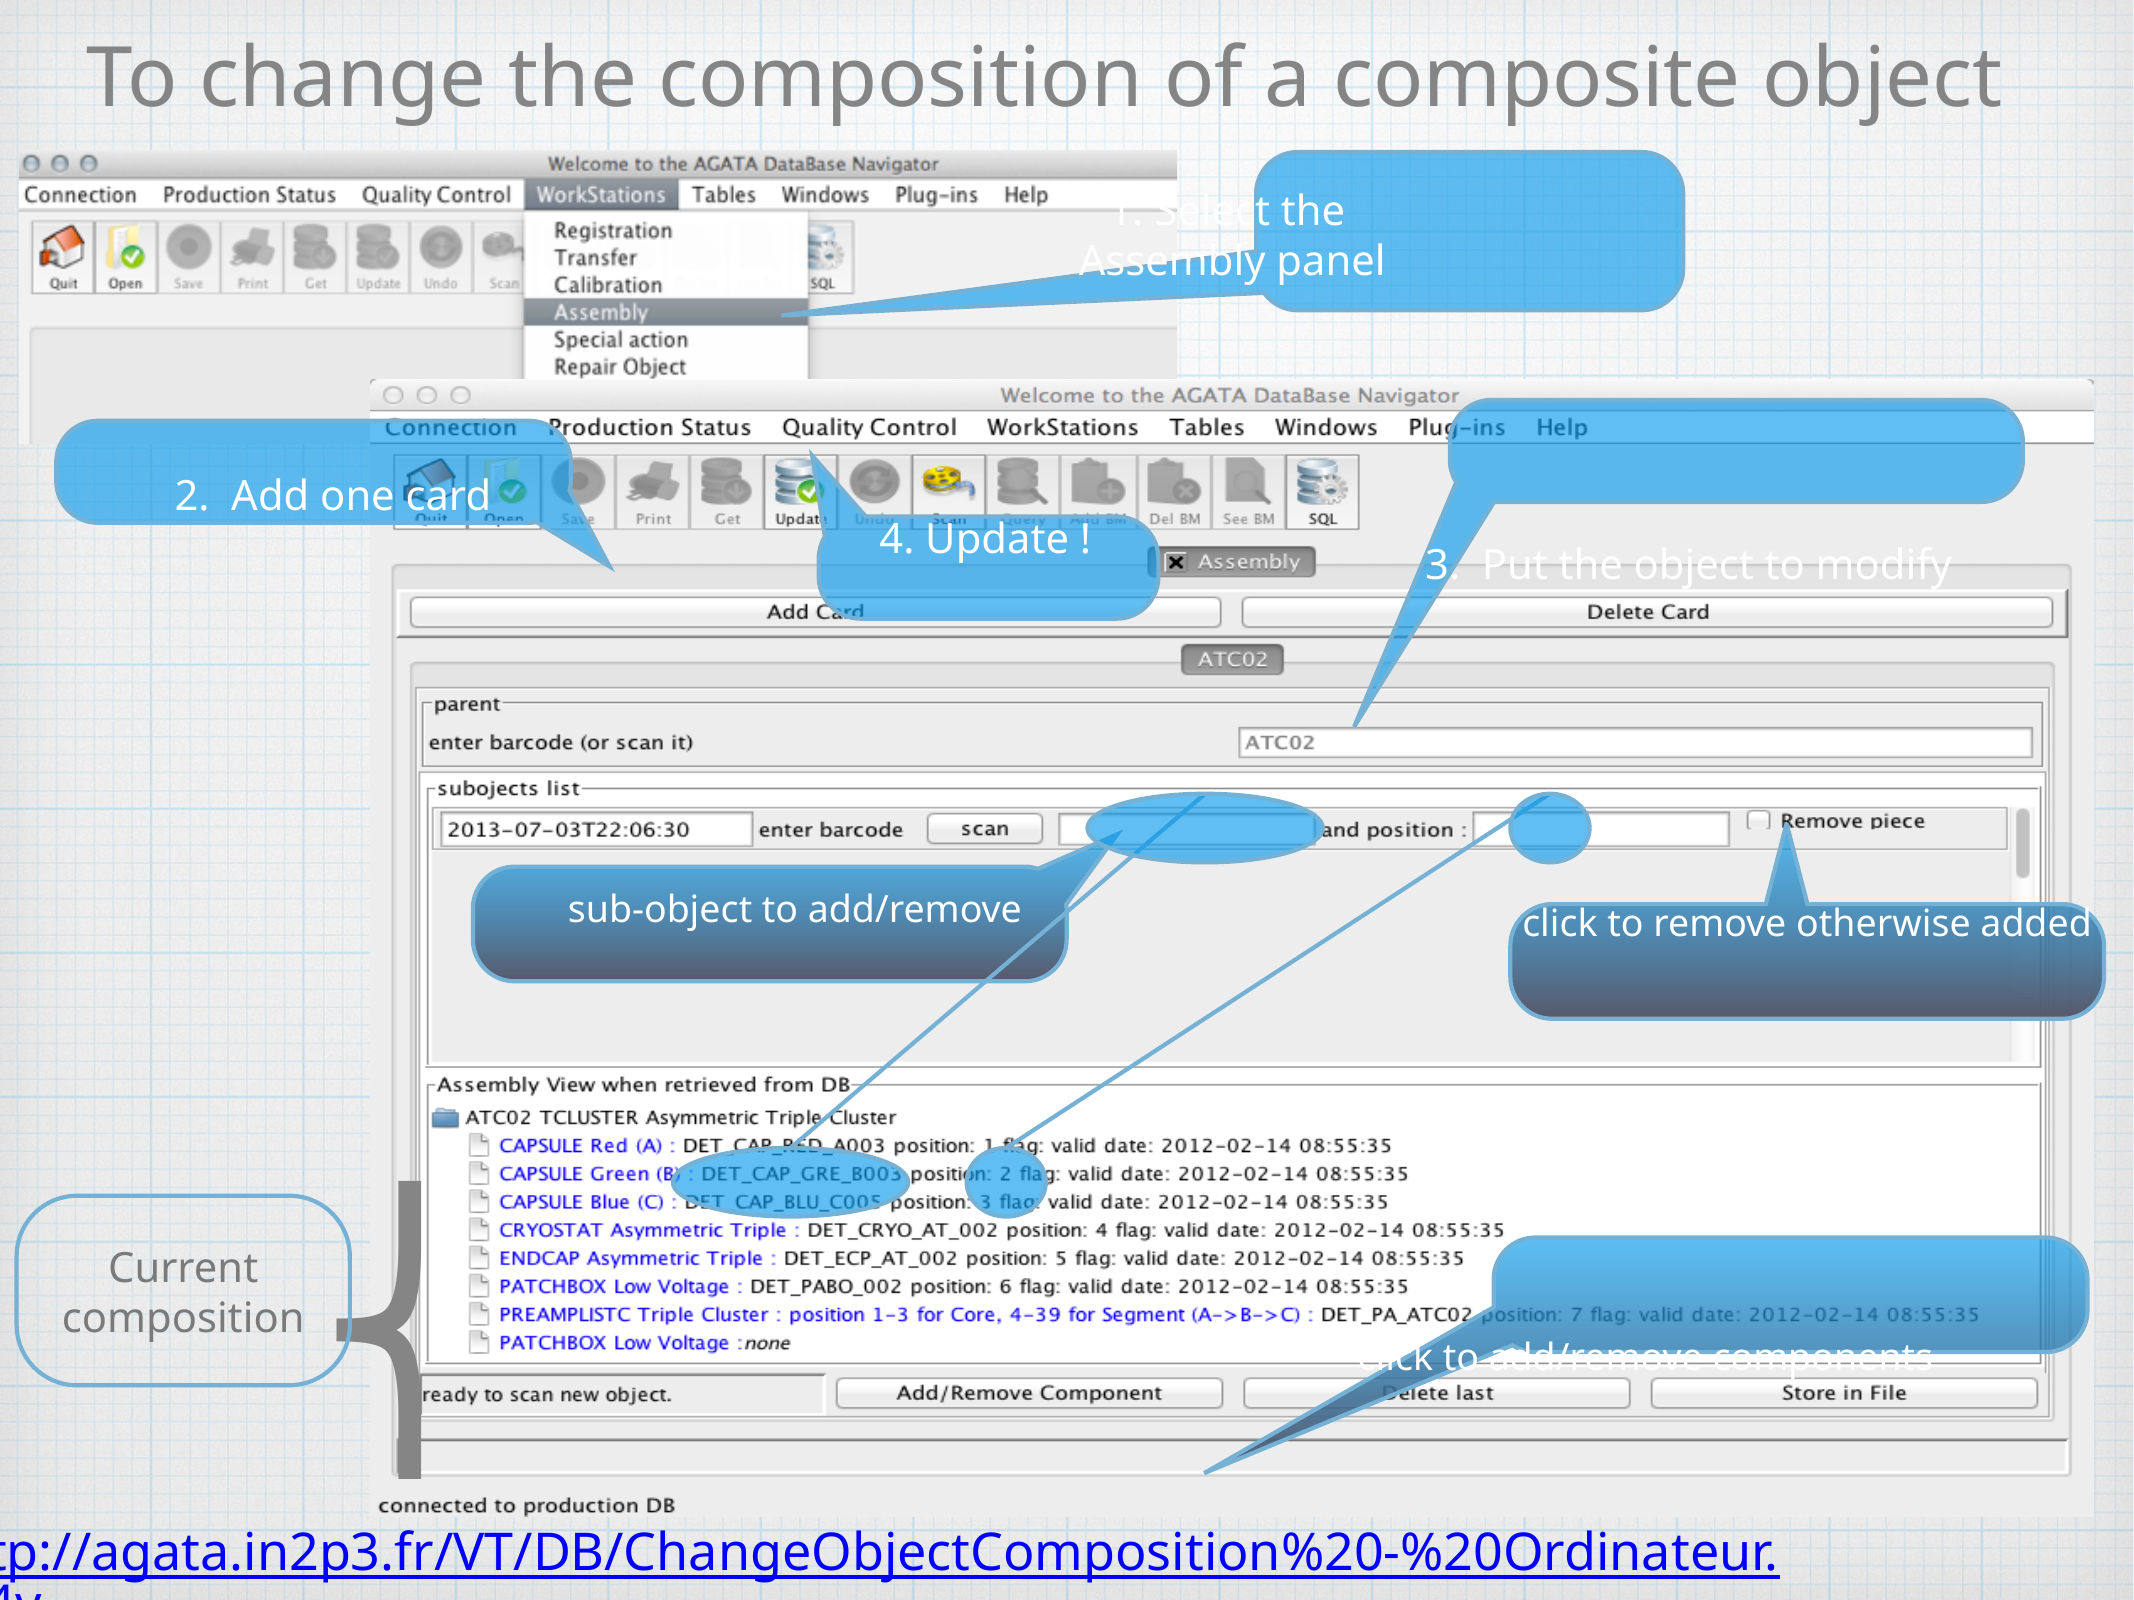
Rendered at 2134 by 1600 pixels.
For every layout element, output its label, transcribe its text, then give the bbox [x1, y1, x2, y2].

text_box Current composition [16, 1195, 350, 1386]
text_box 1. Select the Assembly panel [1178, 152, 1684, 311]
text_box http://agata.in2p3.fr/VT/DB/ChangeObjectComposition%20-%20Ordinateur.m4v [0, 1510, 1827, 1598]
text_box ⎨ [307, 1158, 370, 1475]
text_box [1206, 827, 1551, 1183]
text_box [790, 827, 1206, 1183]
text_box To change the composition of a composite object [78, 14, 2013, 132]
text_box click to remove otherwise added [2094, 918, 2105, 1005]
picture [0, 0, 2134, 1600]
text_box 2. Add one card [56, 445, 370, 523]
